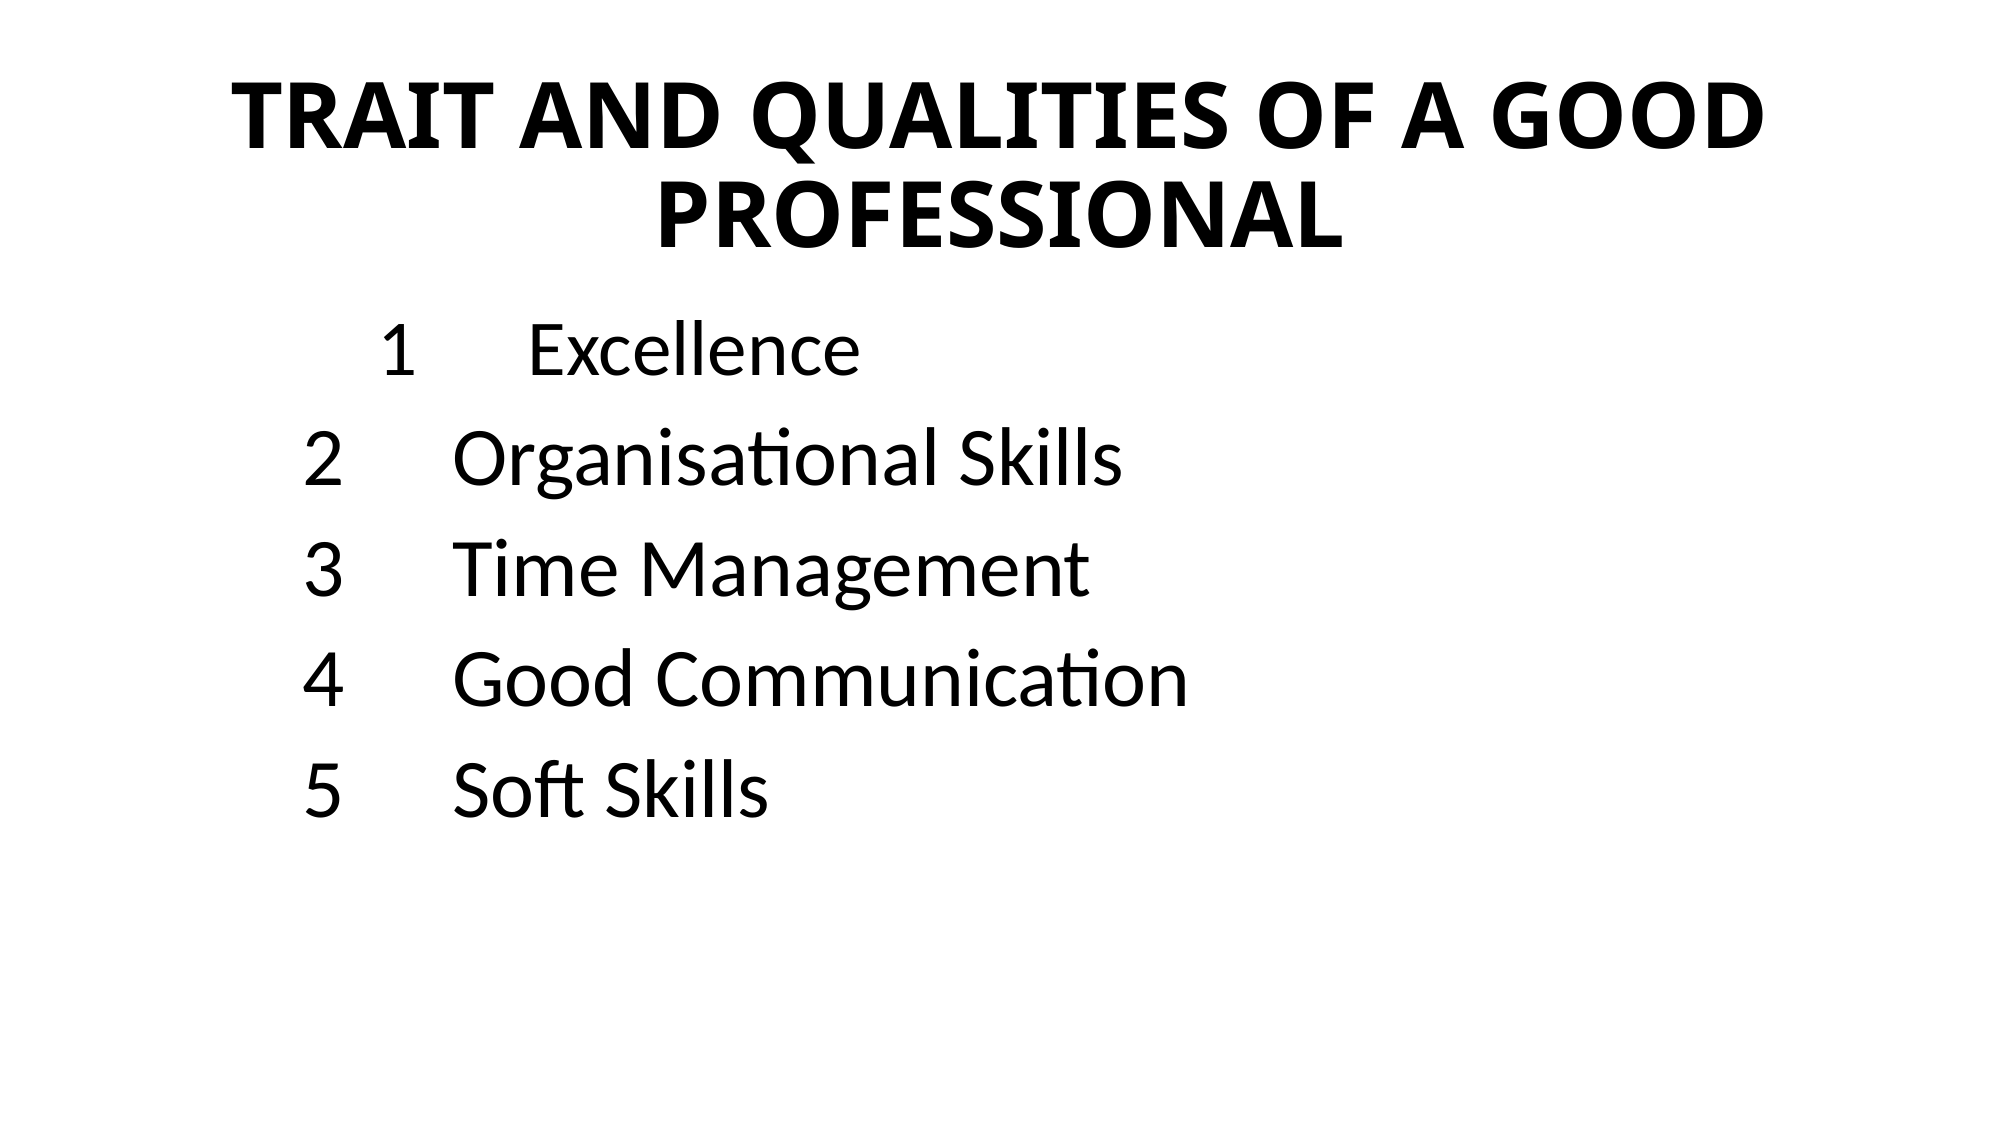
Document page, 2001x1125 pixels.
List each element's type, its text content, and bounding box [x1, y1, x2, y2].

title TRAIT AND QUALITIES OF A GOOD PROFESSIONAL [137, 59, 1863, 278]
list 1 Excellence 2 Organisational Skills 3 Time Management 4 Good Communication 5 Soft Skills [137, 299, 1863, 1014]
